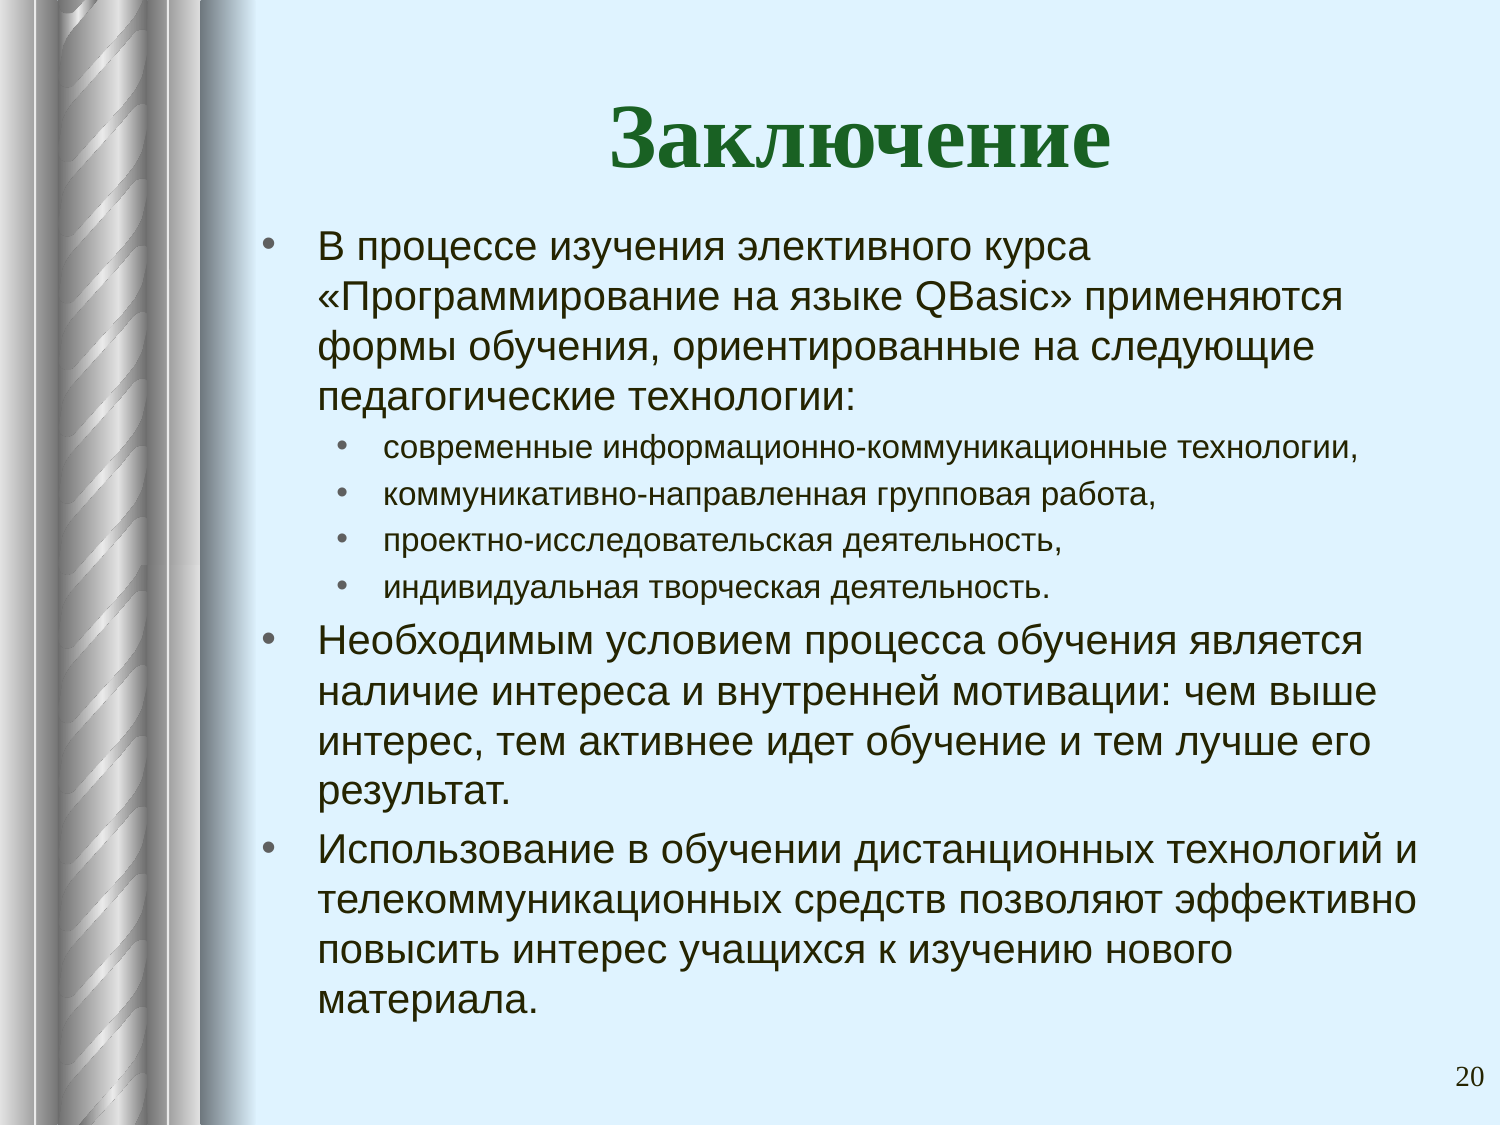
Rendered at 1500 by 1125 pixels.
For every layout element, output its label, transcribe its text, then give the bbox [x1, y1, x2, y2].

list В процессе изучения элективного курса «Программирование на языке QBasic» применяются формы обучения, ориентированные на следующие педагогические технологии: современные информационно-коммуникационные технологии, коммуникативно-направленная групповая работа, проектно-исследовательская деятельность, индивидуальная творческая деятельность. Необходимым условием процесса обучения является наличие интереса и внутренней мотивации: чем выше интерес, тем активнее идет обучение и тем лучше его результат. Использование в обучении дистанционных технологий и телекоммуникационных средств позволяют эффективно повысить интерес учащихся к изучению нового материала. [245, 210, 1476, 1024]
title Заключение [245, 37, 1476, 210]
slide_number 20 [1187, 1037, 1500, 1113]
